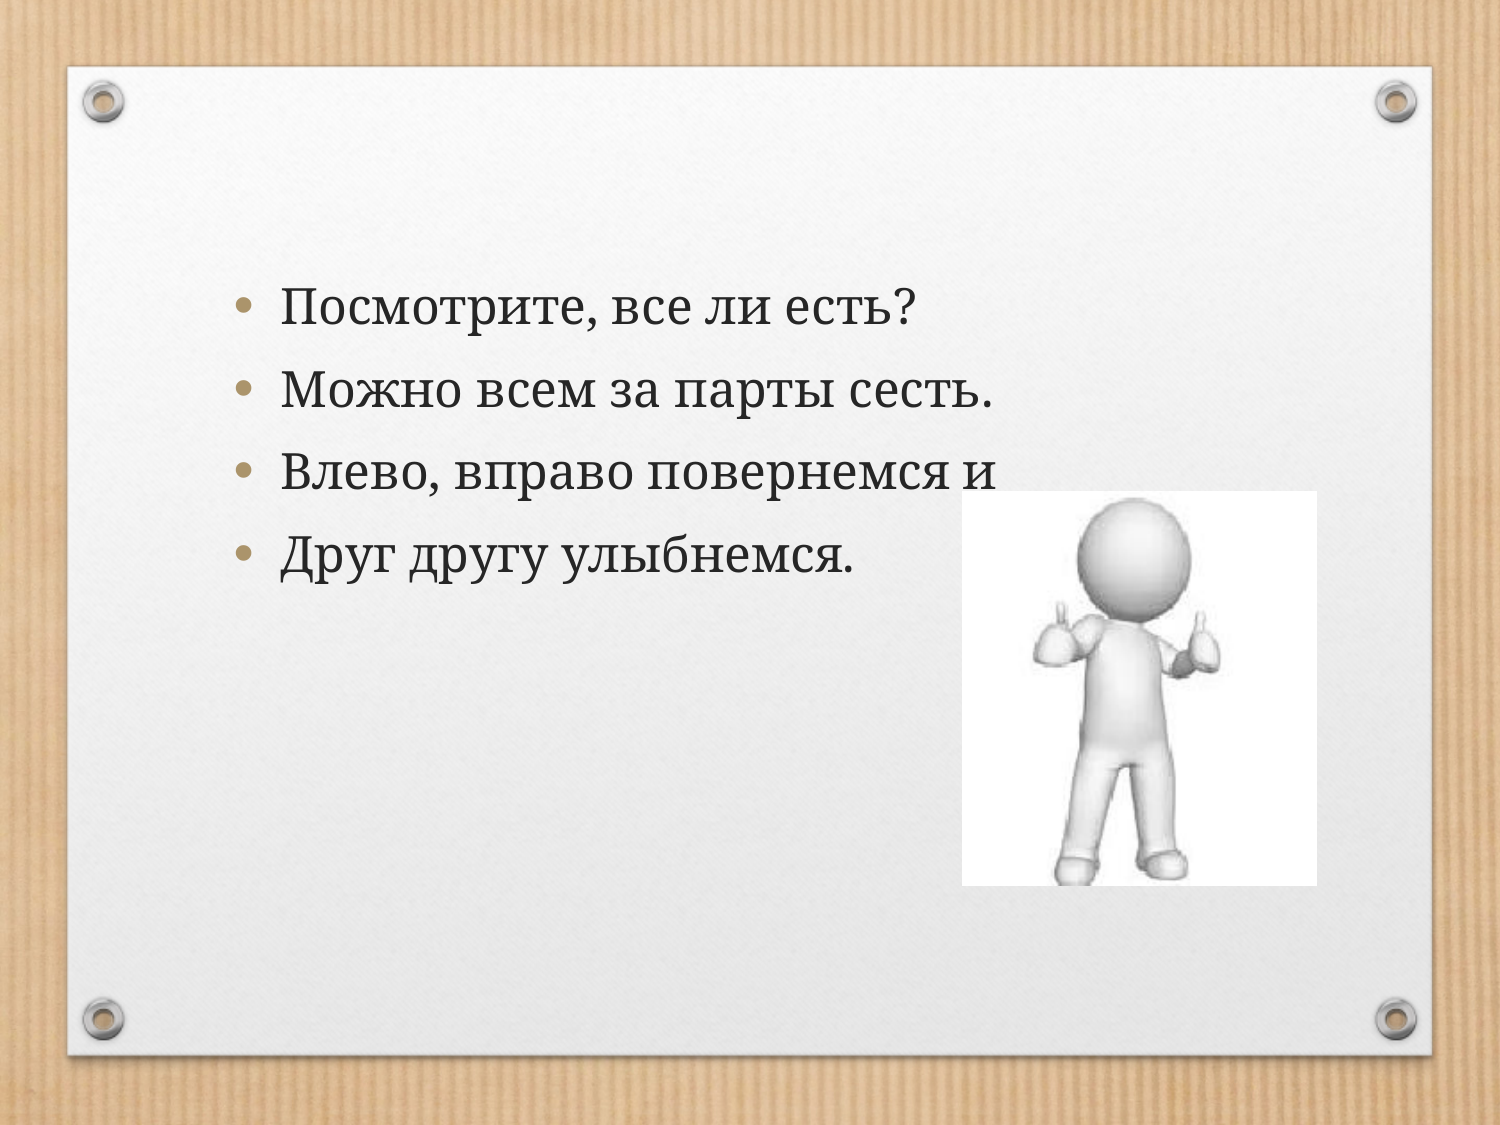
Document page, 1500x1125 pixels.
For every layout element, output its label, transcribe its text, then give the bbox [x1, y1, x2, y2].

list Посмотрите, все ли есть? Можно всем за парты сесть. Влево, вправо повернемся и Друг другу улыбнемся. [218, 267, 1402, 1010]
picture [0, 0, 1500, 1125]
